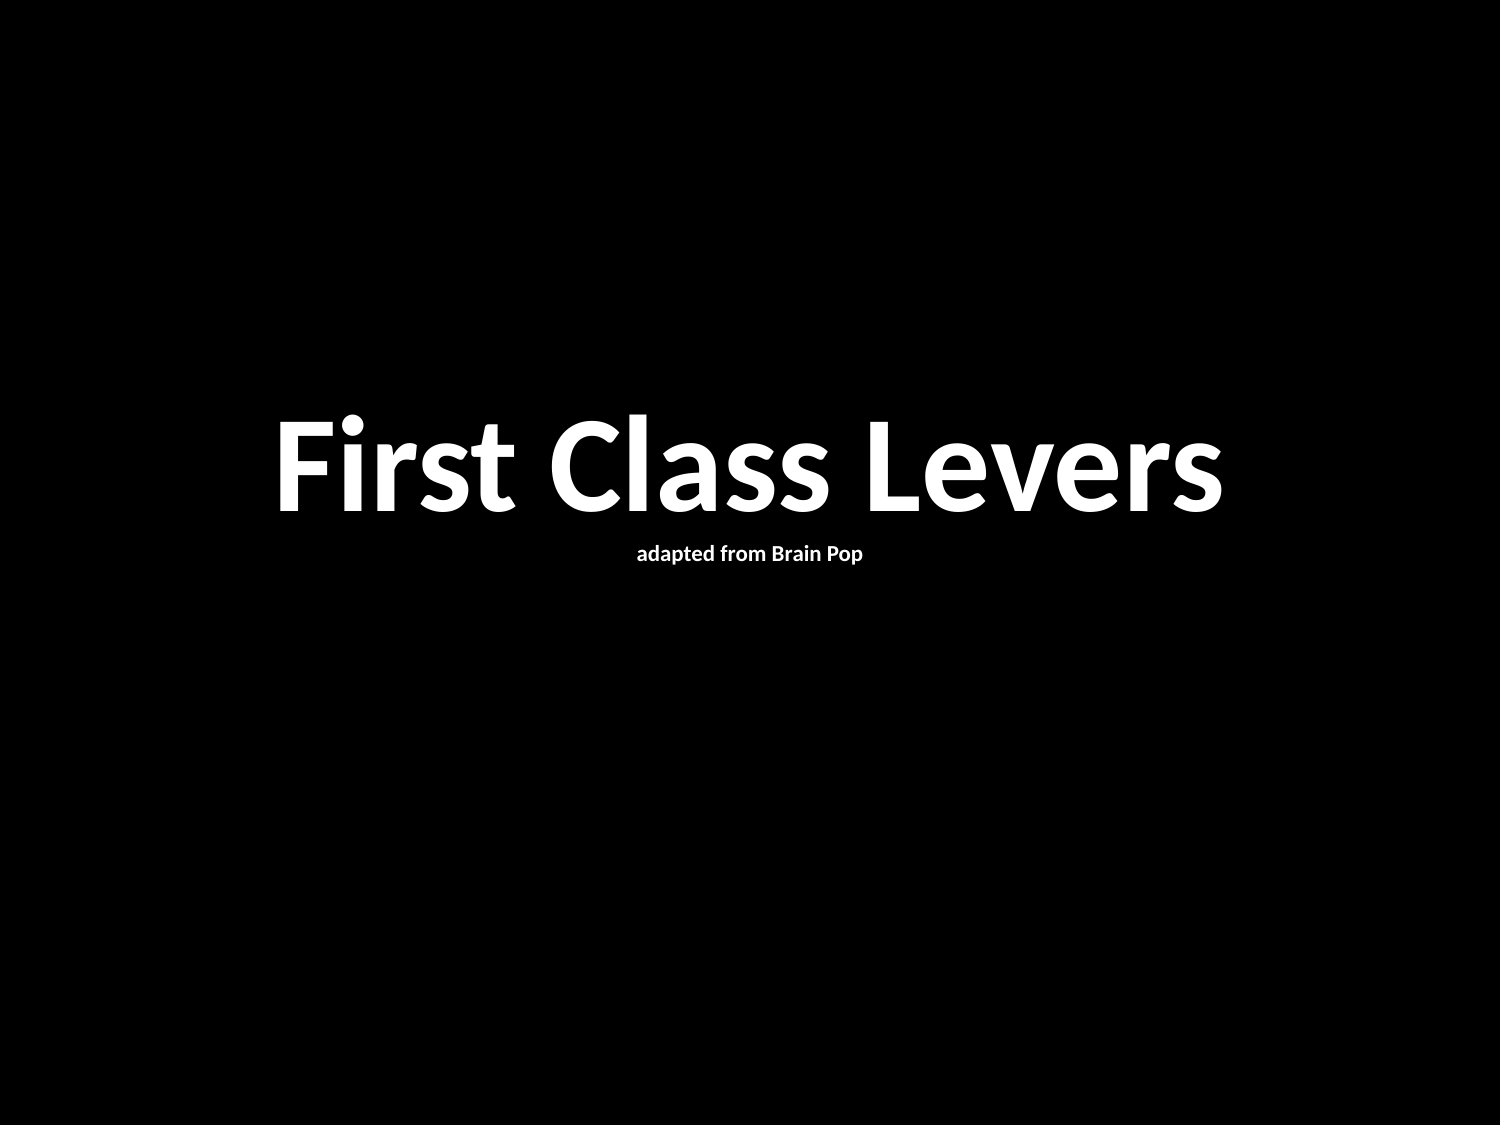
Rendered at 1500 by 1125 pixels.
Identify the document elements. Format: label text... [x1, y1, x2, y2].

title First Class Levers adapted from Brain Pop [112, 349, 1388, 591]
